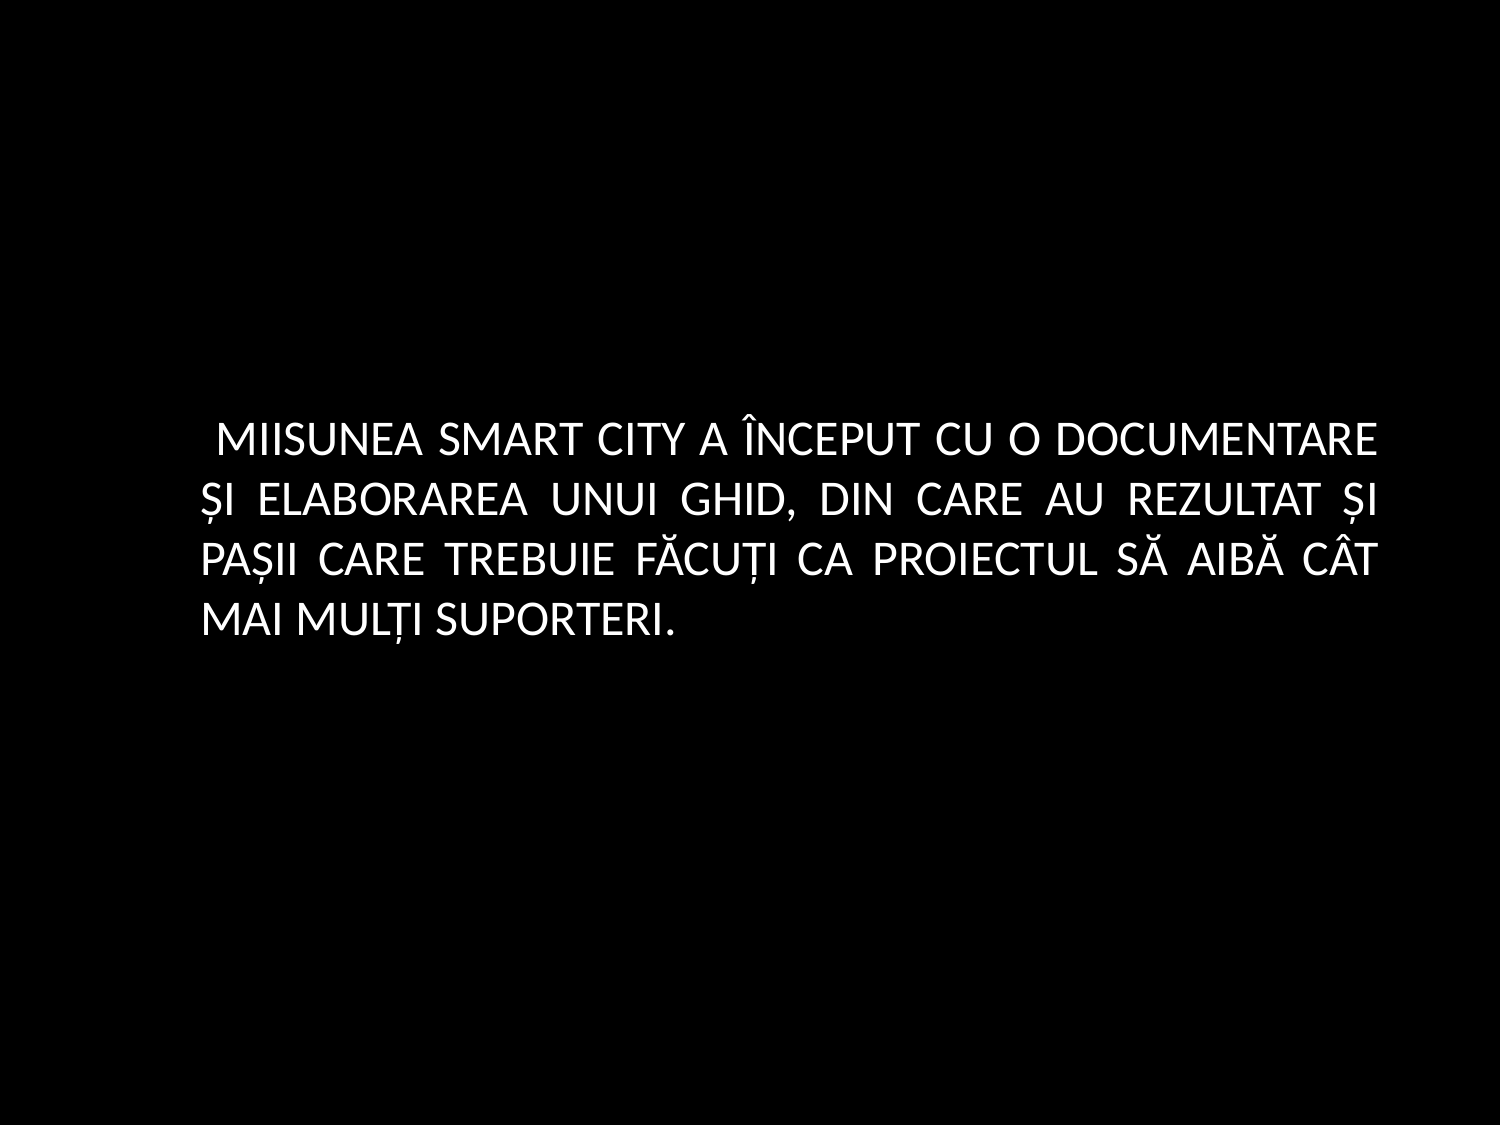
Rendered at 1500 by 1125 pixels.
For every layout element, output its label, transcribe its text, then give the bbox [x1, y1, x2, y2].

text_box MIISUNEA SMART CITY A ÎNCEPUT CU O DOCUMENTARE ȘI ELABORAREA UNUI GHID, DIN CARE AU REZULTAT ȘI PAȘII CARE TREBUIE FĂCUȚI CA PROIECTUL SĂ AIBĂ CÂT MAI MULȚI SUPORTERI. [128, 398, 1395, 668]
